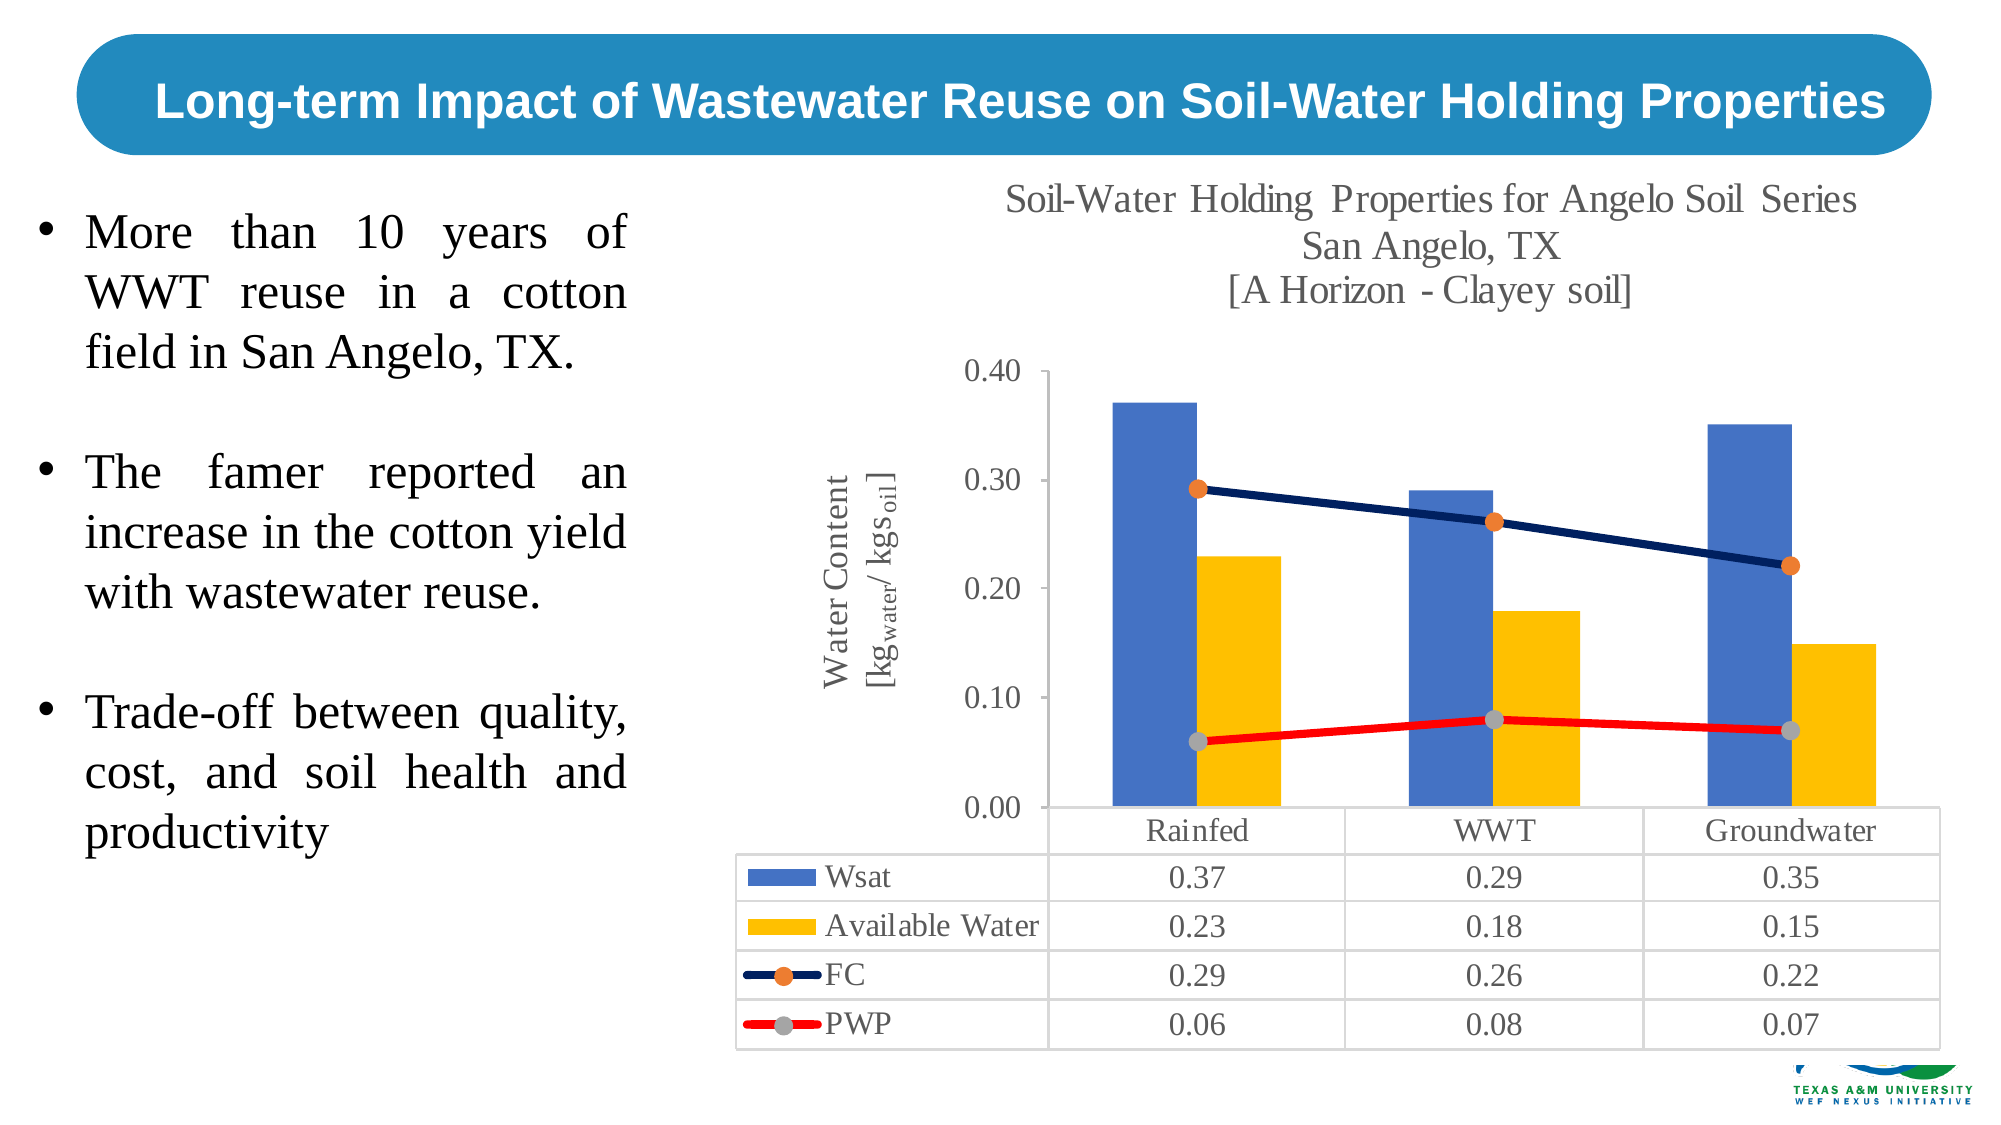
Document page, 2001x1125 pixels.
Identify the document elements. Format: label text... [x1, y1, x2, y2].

picture [1792, 1065, 1977, 1107]
text_box More than 10 years of WWT reuse in a cotton field in San Angelo, TX. The famer reported an increase in the cotton yield with wastewater reuse. Trade-off between quality, cost, and soil health and productivity [23, 190, 643, 866]
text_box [674, 158, 1977, 1065]
text_box [75, 33, 1933, 157]
text_box Long-term Impact of Wastewater Reuse on Soil-Water Holding Properties [136, 61, 1906, 136]
